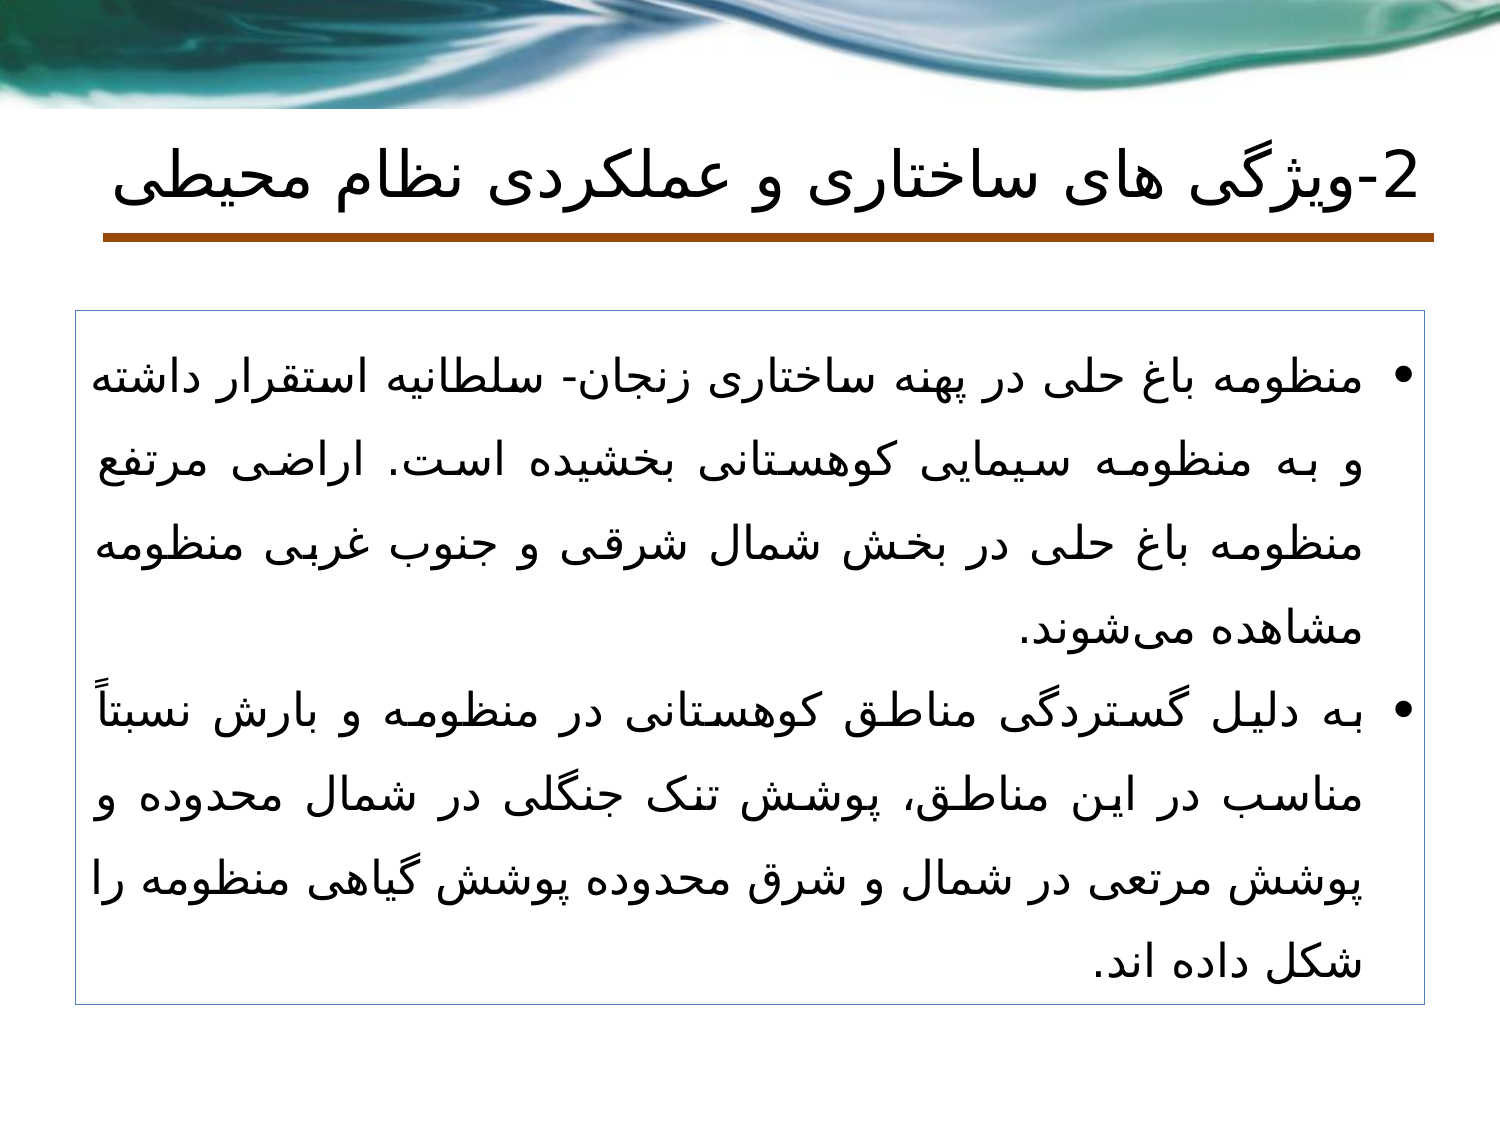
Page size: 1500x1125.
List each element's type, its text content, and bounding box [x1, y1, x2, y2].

list منظومه باغ حلی در پهنه ساختاری زنجان- سلطانیه استقرار داشته و به منظومه سیمایی کوهستانی بخشیده است. اراضی مرتفع منظومه باغ حلی در بخش شمال شرقی و جنوب غربی منظومه مشاهده می‌شوند. به دلیل گستردگی مناطق کوهستانی در منظومه و بارش نسبتاً مناسب در این مناطق، پوشش تنک جنگلی در شمال محدوده و پوشش مرتعی در شمال و شرق محدوده پوشش گیاهی منظومه را شکل داده اند. [75, 310, 1425, 1005]
picture [0, 0, 1500, 109]
title 2-ویژگی های ساختاری و عملکردی نظام محیطی [87, 125, 1438, 238]
